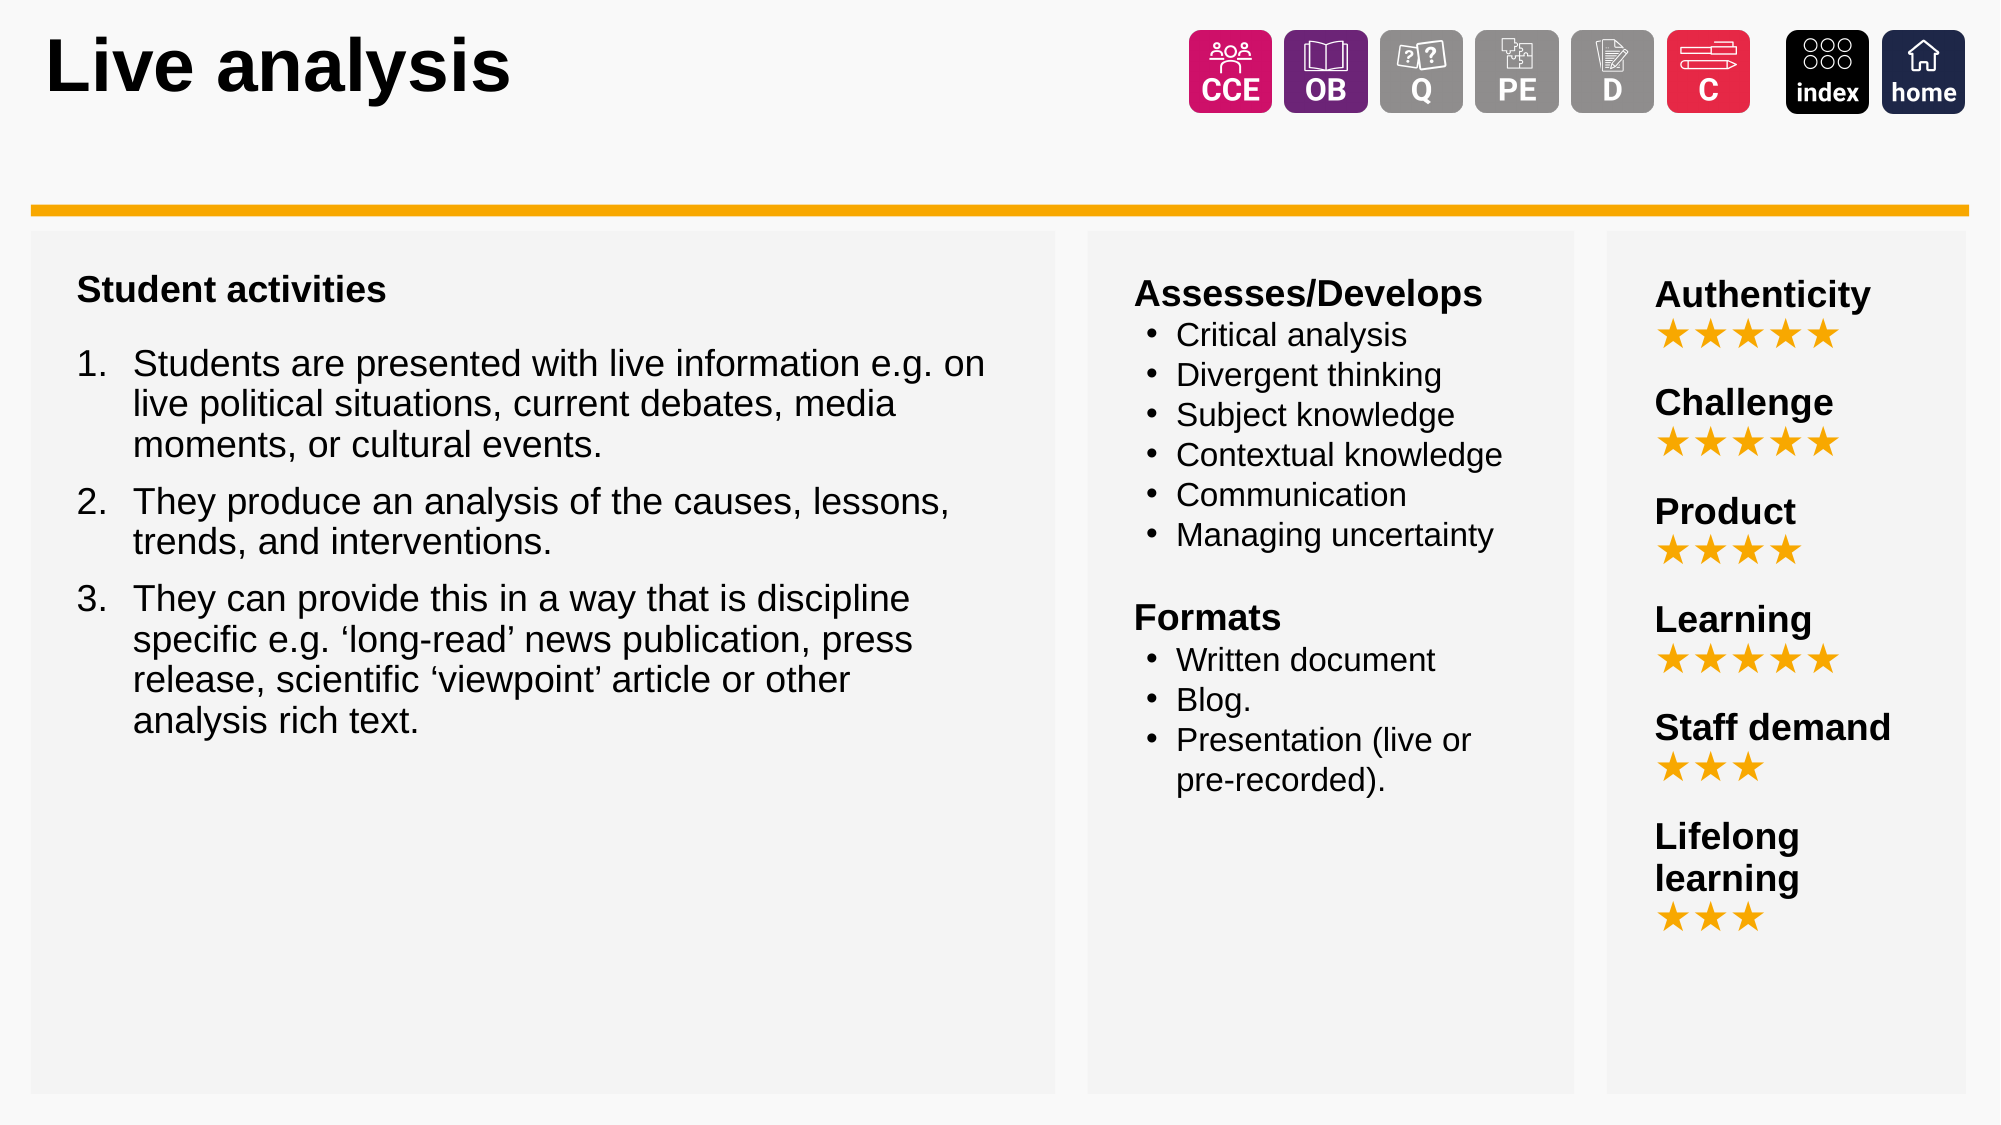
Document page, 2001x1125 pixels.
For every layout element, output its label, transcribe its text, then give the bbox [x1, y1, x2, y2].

picture [1882, 30, 1965, 114]
picture [1380, 30, 1463, 113]
picture [1667, 30, 1750, 113]
text_box Authenticity ★★★★★ Challenge ★★★★★ Product ★★★★ Learning ★★★★★ Staff demand ★★★ Lifelong learning ★★★ [1639, 265, 1932, 1078]
picture [1571, 30, 1654, 113]
picture [1189, 30, 1272, 113]
text_box Assesses/Develops Critical analysis Divergent thinking Subject knowledge Contextual knowledge Communication Managing uncertainty Formats Written document Blog. Presentation (live or pre-recorded). [1119, 260, 1549, 817]
picture [1284, 30, 1368, 113]
title Live analysis [30, 19, 1056, 188]
picture [1475, 30, 1559, 113]
picture [1786, 30, 1869, 114]
list Student activities Students are presented with live information e.g. on live political situations, current debates, media moments, or cultural events. They produce an analysis of the causes, lessons, trends, and interventions. They can provide this in a way that is discipline specific e.g. ‘long-read’ news publication, press release, scientific ‘viewpoint’ article or other analysis rich text. [61, 262, 1006, 1051]
